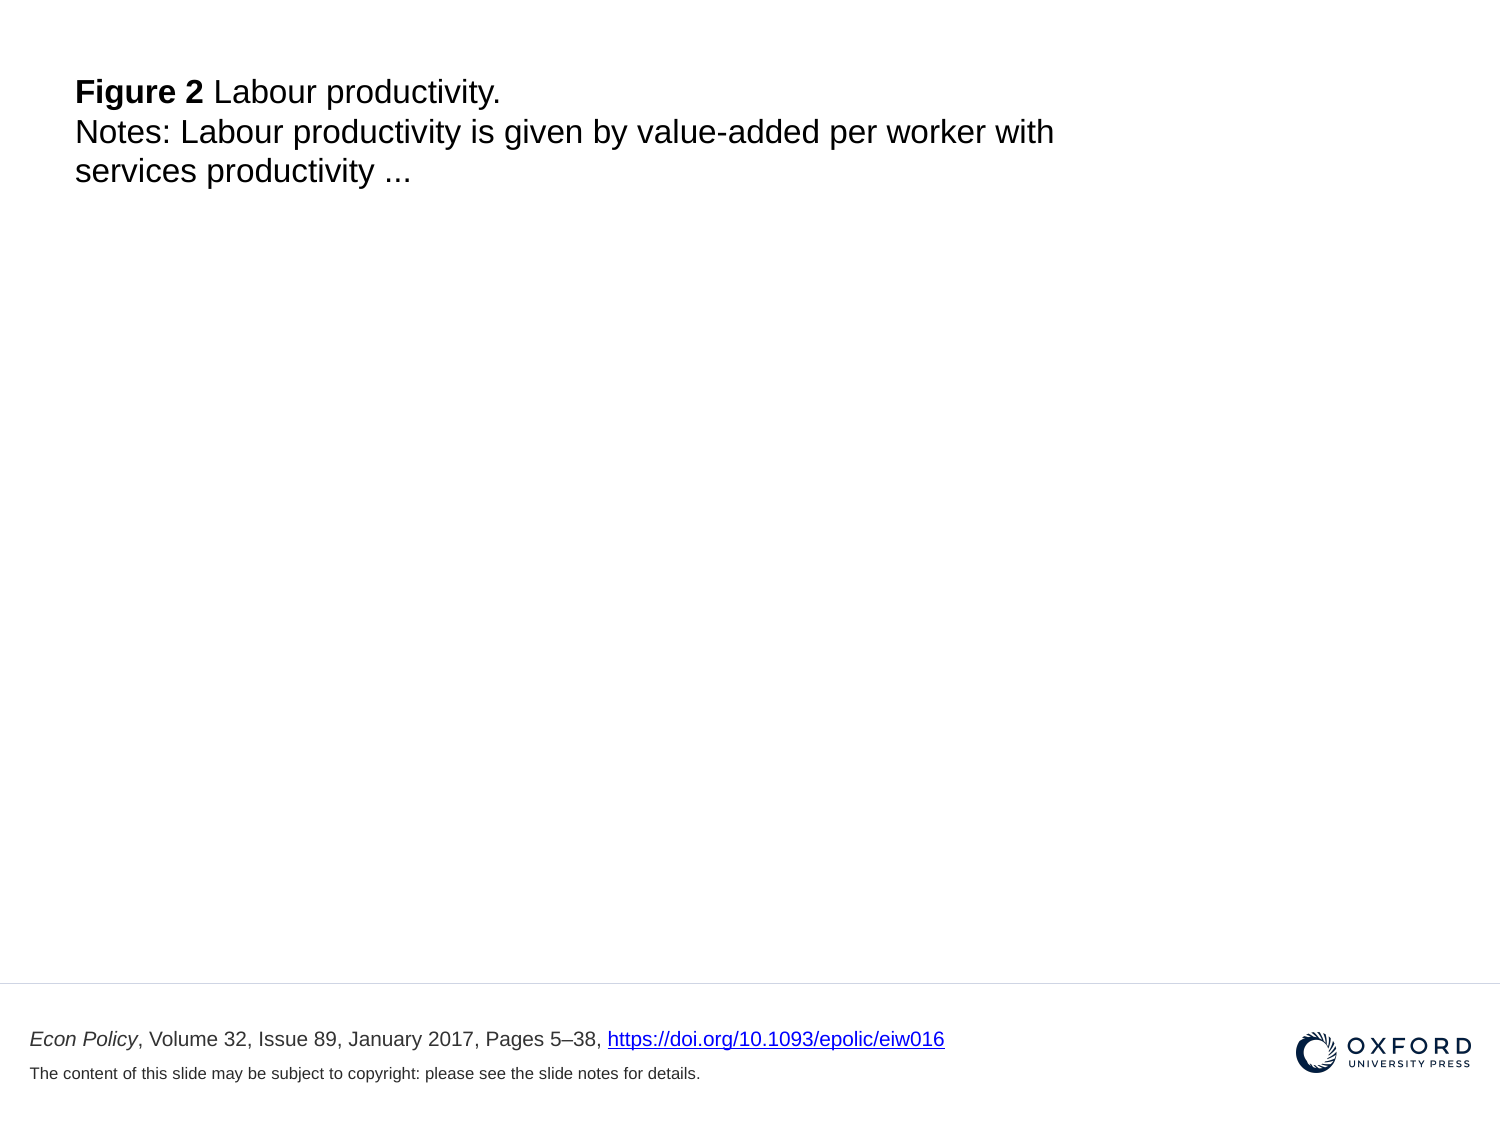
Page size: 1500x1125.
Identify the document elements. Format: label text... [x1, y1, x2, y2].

title Figure 2 Labour productivity. Notes: Labour productivity is given by value-added per worker with services productivity ... [75, 69, 1078, 171]
picture [1296, 1032, 1471, 1073]
footer Econ Policy, Volume 32, Issue 89, January 2017, Pages 5–38, https://doi.org/10.1093/epolic/eiw016 The content of this slide may be subject to copyright: please see the slide notes for details. [0, 983, 1260, 1125]
